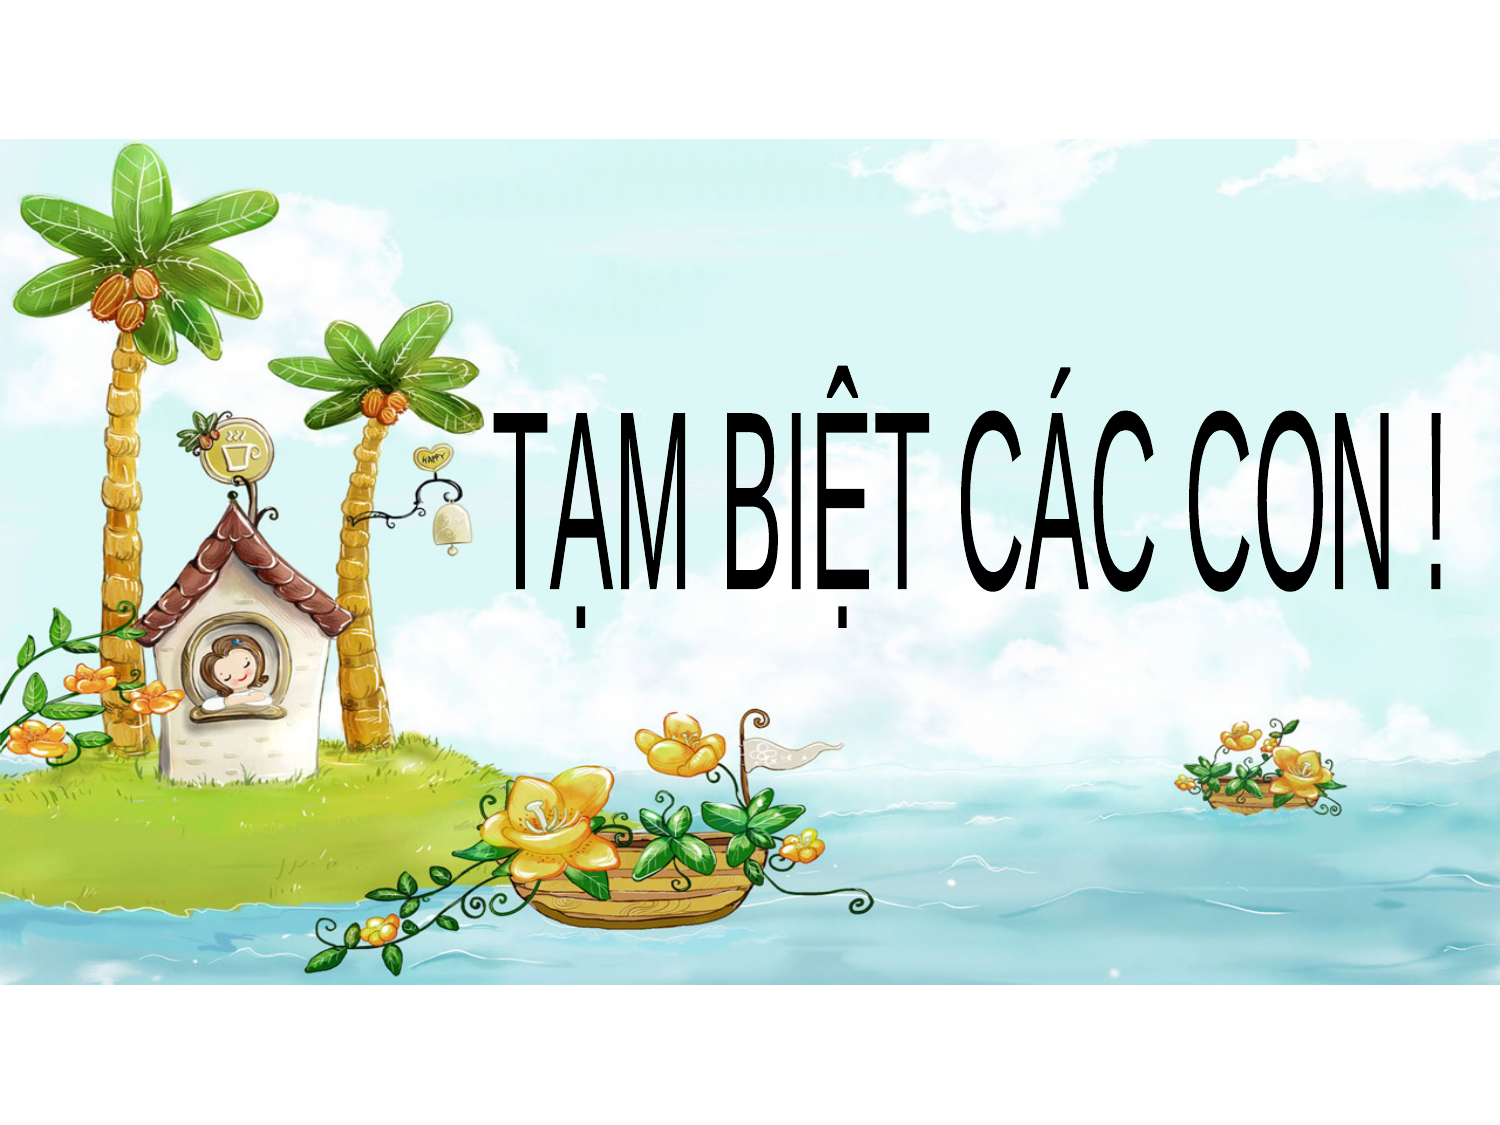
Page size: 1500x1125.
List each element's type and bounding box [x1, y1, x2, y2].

picture [0, 138, 1500, 985]
